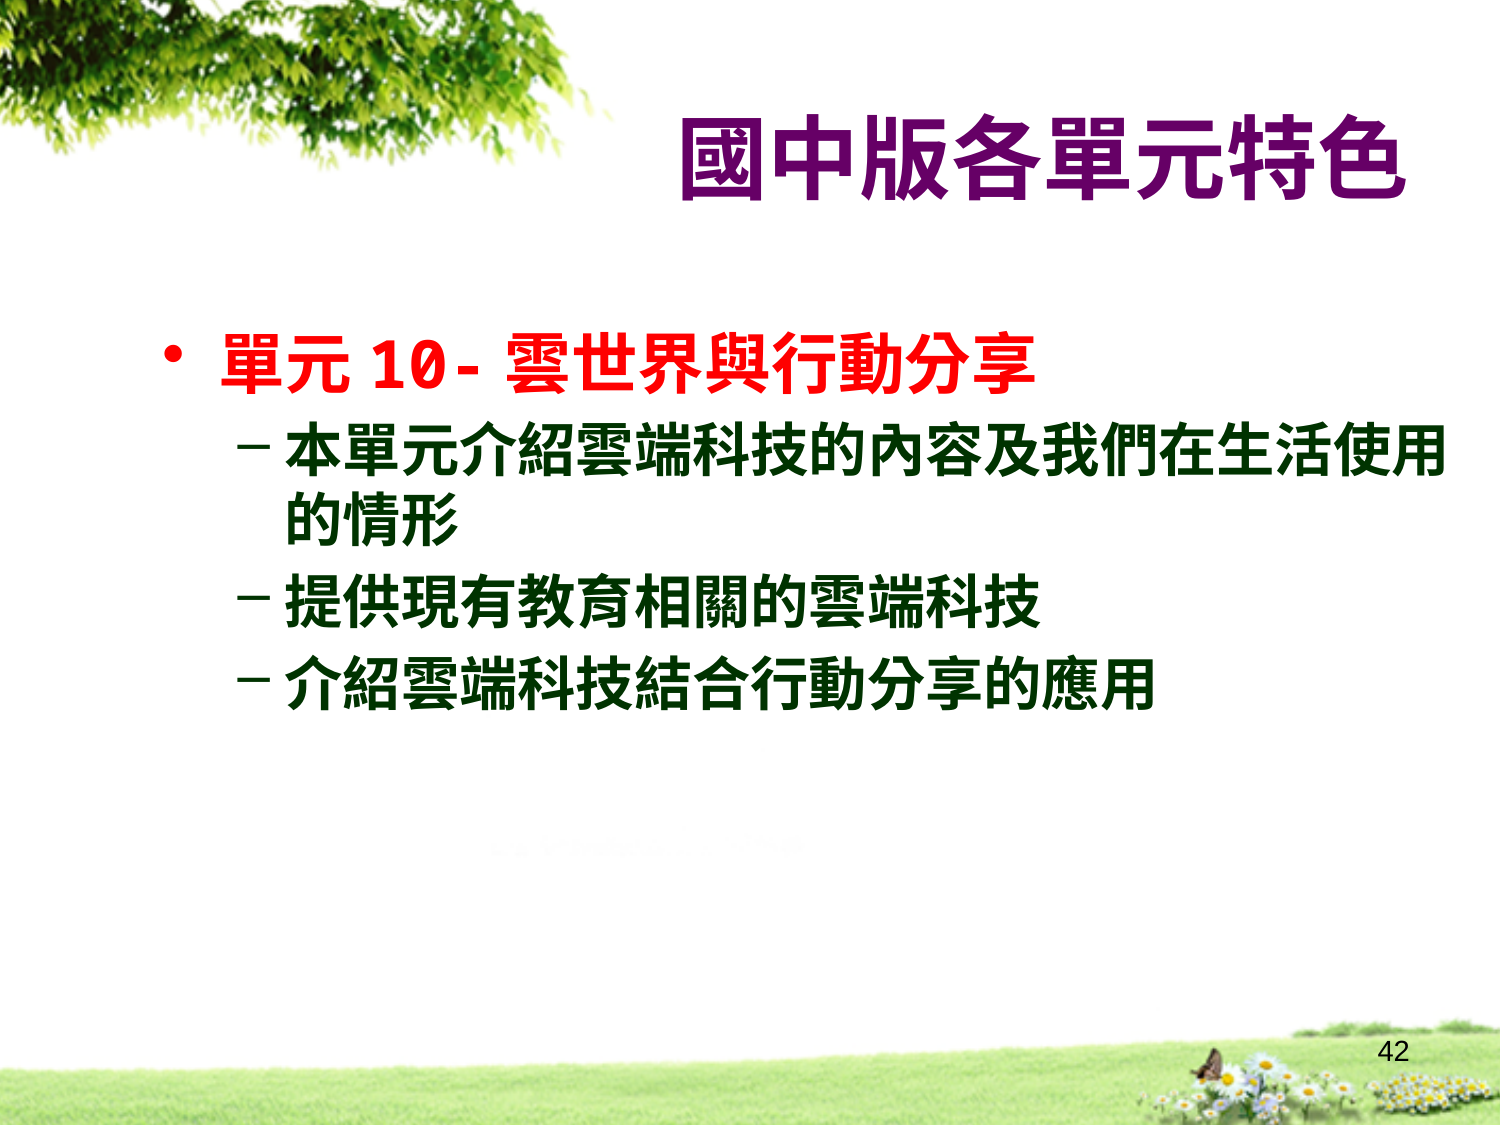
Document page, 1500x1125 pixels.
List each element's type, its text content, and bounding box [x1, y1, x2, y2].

slide_number 42 [1074, 1024, 1425, 1103]
title 國中版各單元特色 [513, 78, 1425, 233]
list 單元10-雲世界與行動分享 本單元介紹雲端科技的內容及我們在生活使用的情形 提供現有教育相關的雲端科技 介紹雲端科技結合行動分享的應用 [147, 314, 1479, 975]
picture [0, 0, 1500, 1125]
